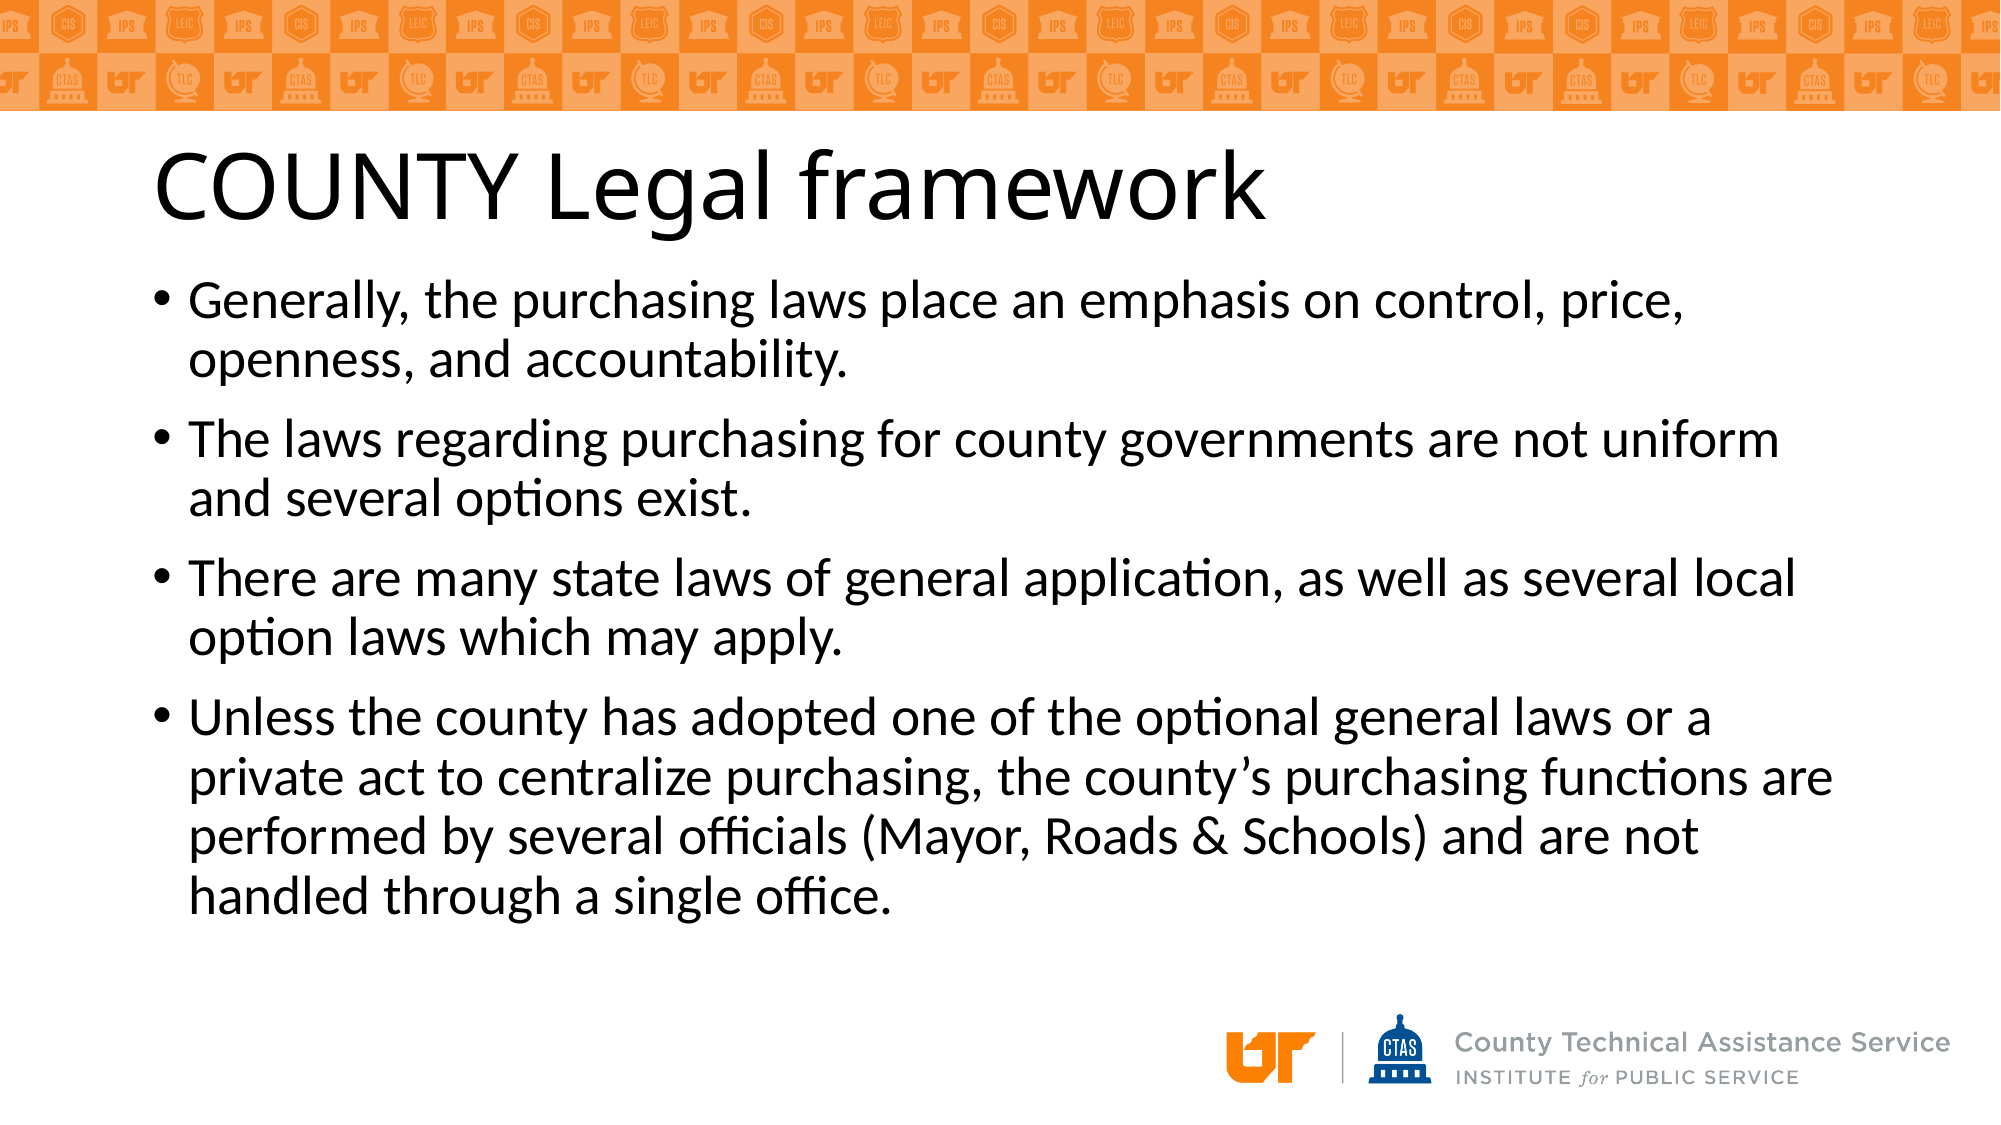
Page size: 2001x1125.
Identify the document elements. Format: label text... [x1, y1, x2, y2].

picture [1176, 975, 2000, 1125]
picture [0, 0, 2001, 111]
list Generally, the purchasing laws place an emphasis on control, price, openness, and accountability. The laws regarding purchasing for county governments are not uniform and several options exist. There are many state laws of general application, as well as several local option laws which may apply. Unless the county has adopted one of the optional general laws or a private act to centralize purchasing, the county’s purchasing functions are performed by several officials (Mayor, Roads & Schools) and are not handled through a single office. [137, 262, 1863, 939]
title COUNTY Legal framework [137, 126, 1863, 255]
